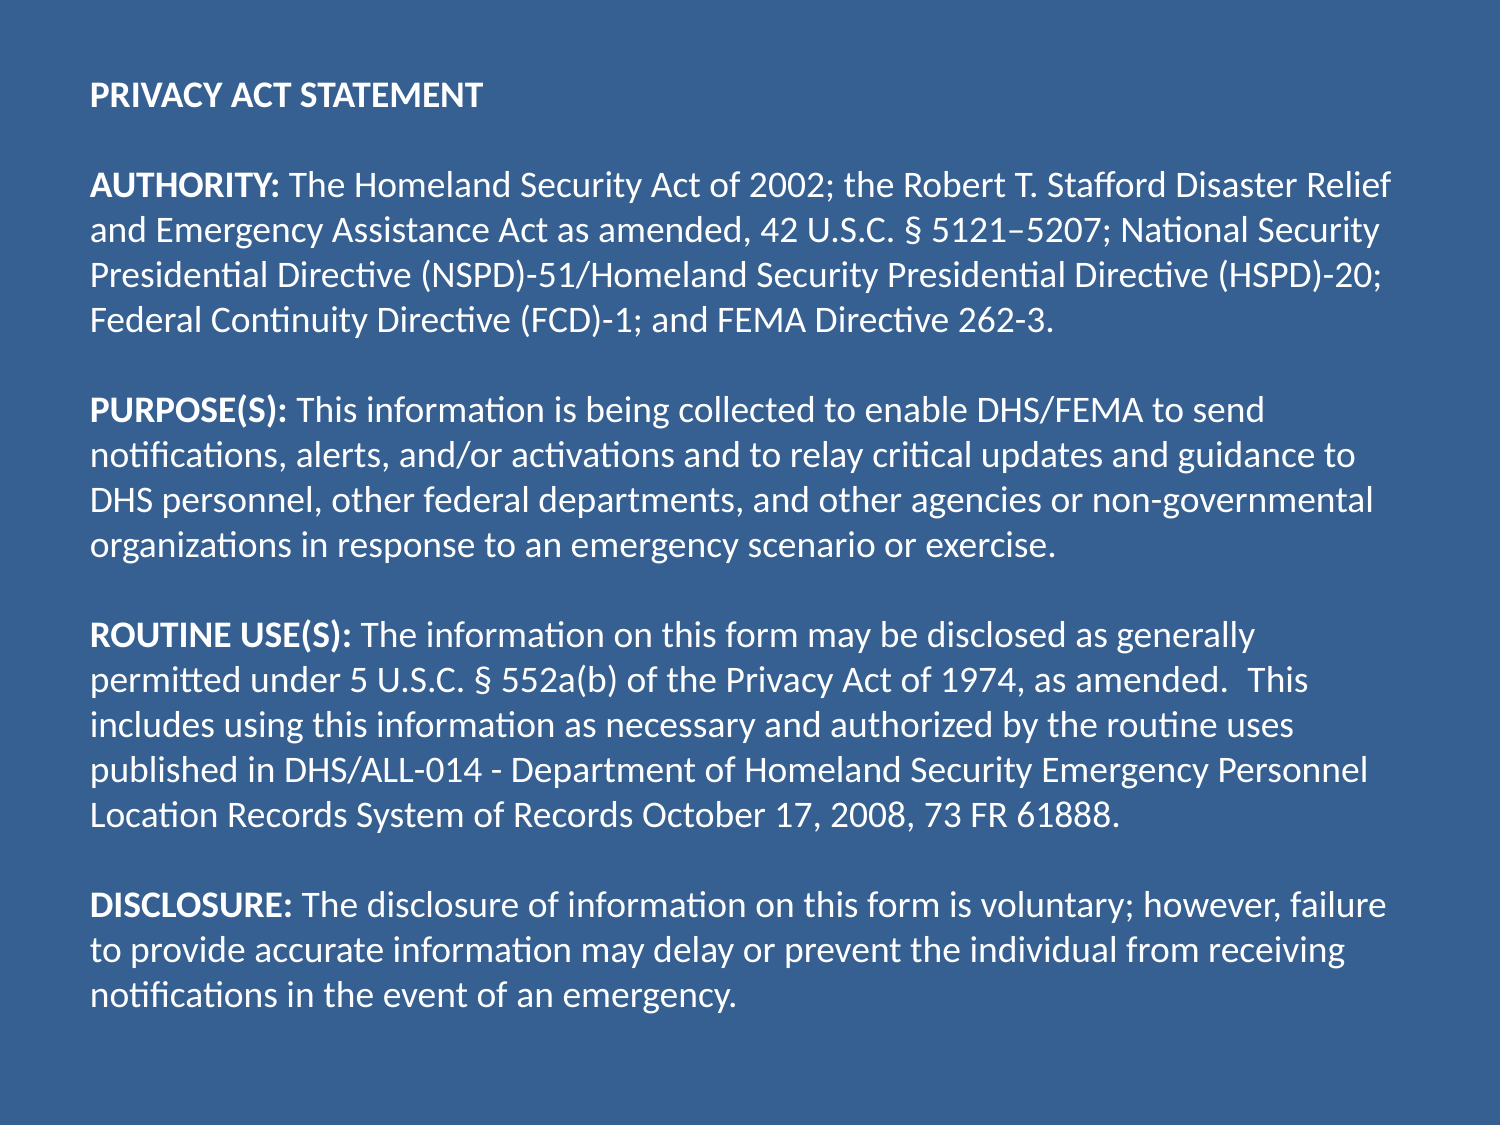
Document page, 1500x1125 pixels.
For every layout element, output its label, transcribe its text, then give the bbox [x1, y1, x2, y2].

text_box PRIVACY ACT STATEMENT AUTHORITY: The Homeland Security Act of 2002; the Robert T. Stafford Disaster Relief and Emergency Assistance Act as amended, 42 U.S.C. § 5121–5207; National Security Presidential Directive (NSPD)-51/Homeland Security Presidential Directive (HSPD)-20; Federal Continuity Directive (FCD)-1; and FEMA Directive 262-3. PURPOSE(S): This information is being collected to enable DHS/FEMA to send notifications, alerts, and/or activations and to relay critical updates and guidance to DHS personnel, other federal departments, and other agencies or non-governmental organizations in response to an emergency scenario or exercise. ROUTINE USE(S): The information on this form may be disclosed as generally permitted under 5 U.S.C. § 552a(b) of the Privacy Act of 1974, as amended. This includes using this information as necessary and authorized by the routine uses published in DHS/ALL-014 - Department of Homeland Security Emergency Personnel Location Records System of Records October 17, 2008, 73 FR 61888. DISCLOSURE: The disclosure of information on this form is voluntary; however, failure to provide accurate information may delay or prevent the individual from receiving notifications in the event of an emergency. [74, 62, 1425, 1068]
